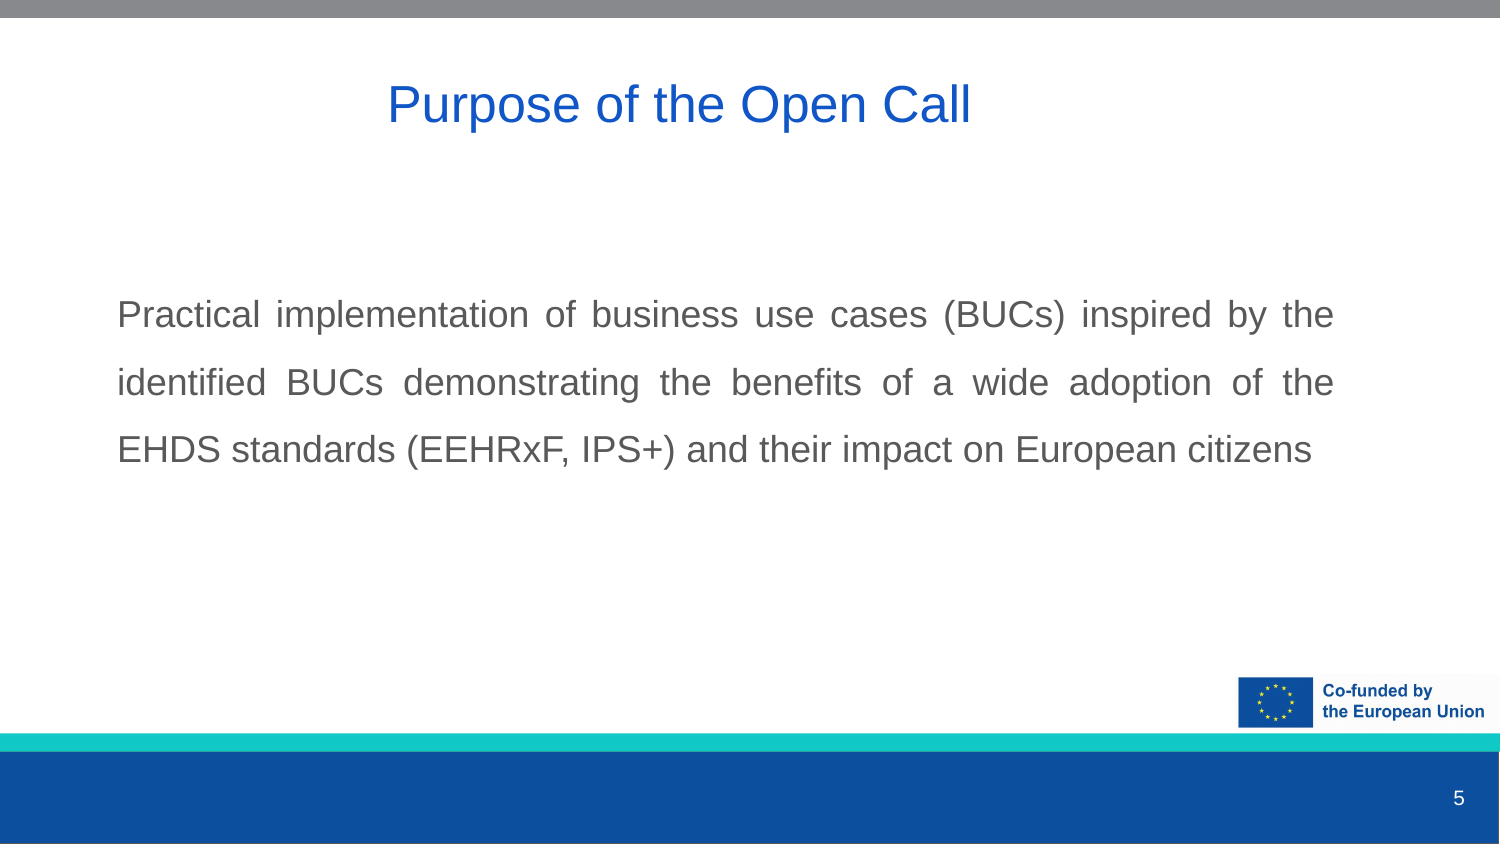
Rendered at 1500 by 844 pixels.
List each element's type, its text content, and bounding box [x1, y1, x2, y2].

picture [1235, 674, 1500, 731]
slide_number 5 [1389, 764, 1480, 830]
text_box Purpose of the Open Call [174, 49, 1185, 163]
text_box Practical implementation of business use cases (BUCs) inspired by the identified BUCs demonstrating the benefits of a wide adoption of the EHDS standards (EEHRxF, IPS+) and their impact on European citizens [102, 260, 1350, 489]
